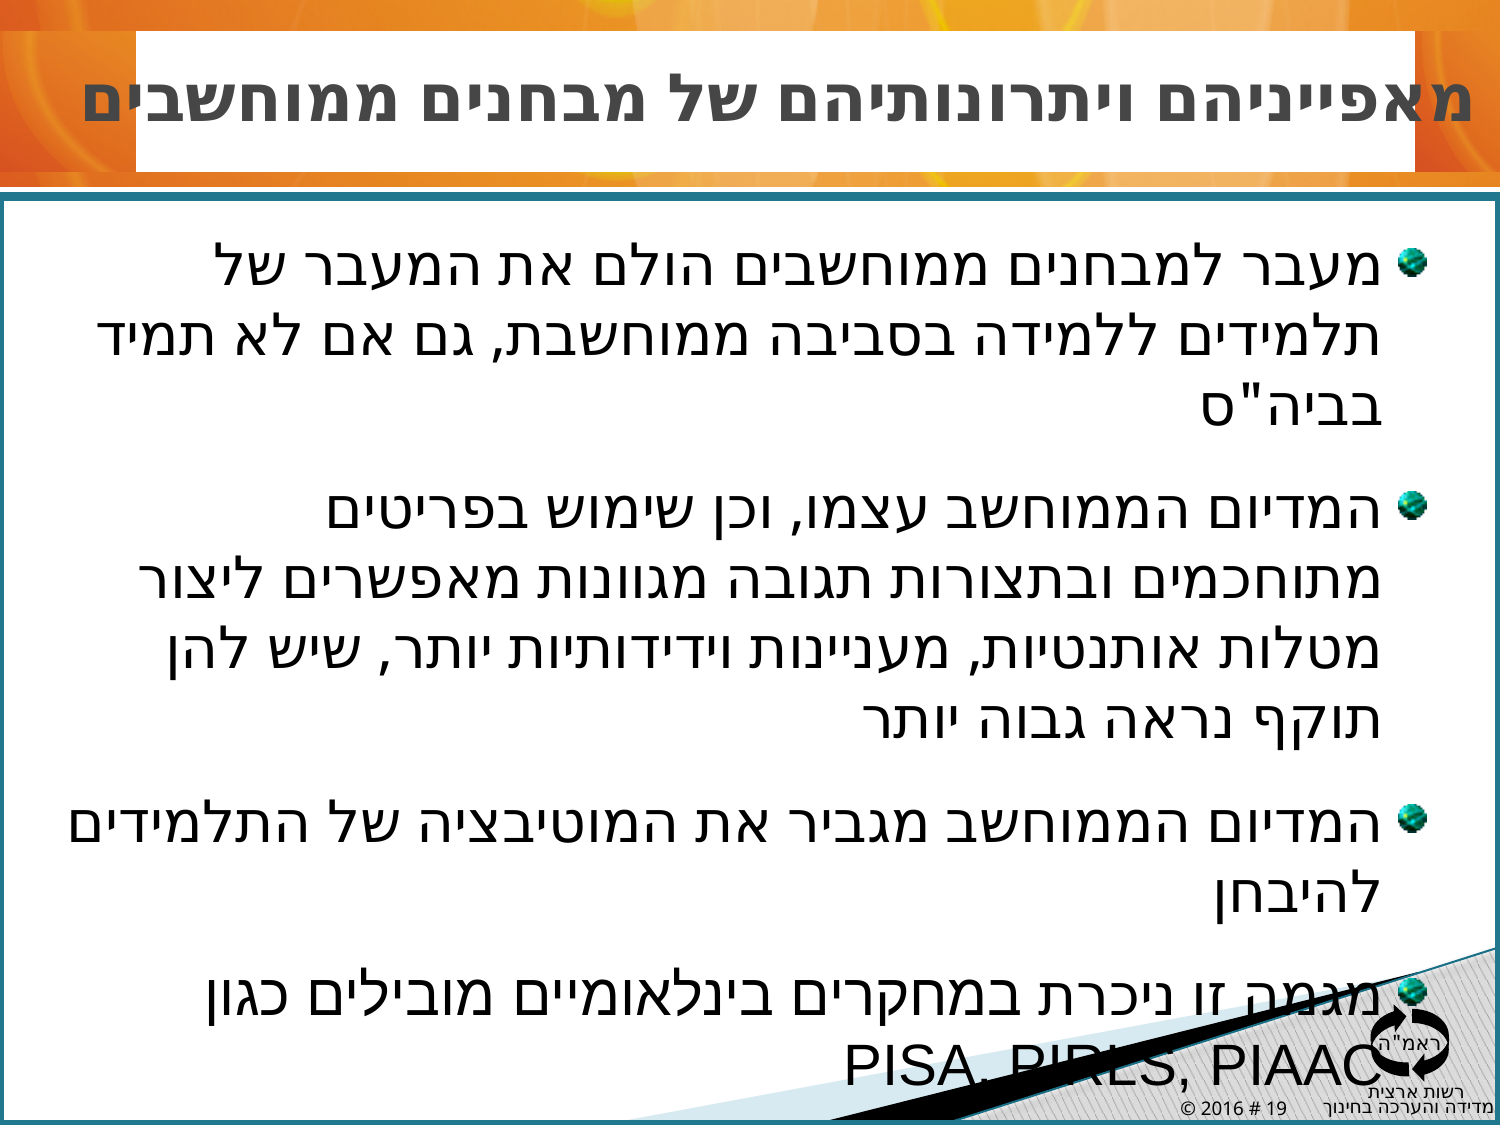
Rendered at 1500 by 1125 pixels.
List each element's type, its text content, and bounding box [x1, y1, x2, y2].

picture [1398, 491, 1427, 520]
picture [1398, 978, 1427, 1006]
list מעבר למבחנים ממוחשבים הולם את המעבר של תלמידים ללמידה בסביבה ממוחשבת, גם אם לא תמיד בביה"ס המדיום הממוחשב עצמו, וכן שימוש בפריטים מתוחכמים ובתצורות תגובה מגוונות מאפשרים ליצור מטלות אותנטיות, מעניינות וידידותיות יותר, שיש להן תוקף נראה גבוה יותר המדיום הממוחשב מגביר את המוטיבציה של התלמידים להיבחן מגמה זו ניכרת במחקרים בינלאומיים מובילים כגון PISA, PIRLS, PIAAC [41, 219, 1459, 846]
picture [0, 0, 1500, 187]
picture [1398, 248, 1427, 277]
picture [1398, 804, 1427, 833]
title מאפייניהם ויתרונותיהם של מבחנים ממוחשבים [53, 19, 1500, 171]
